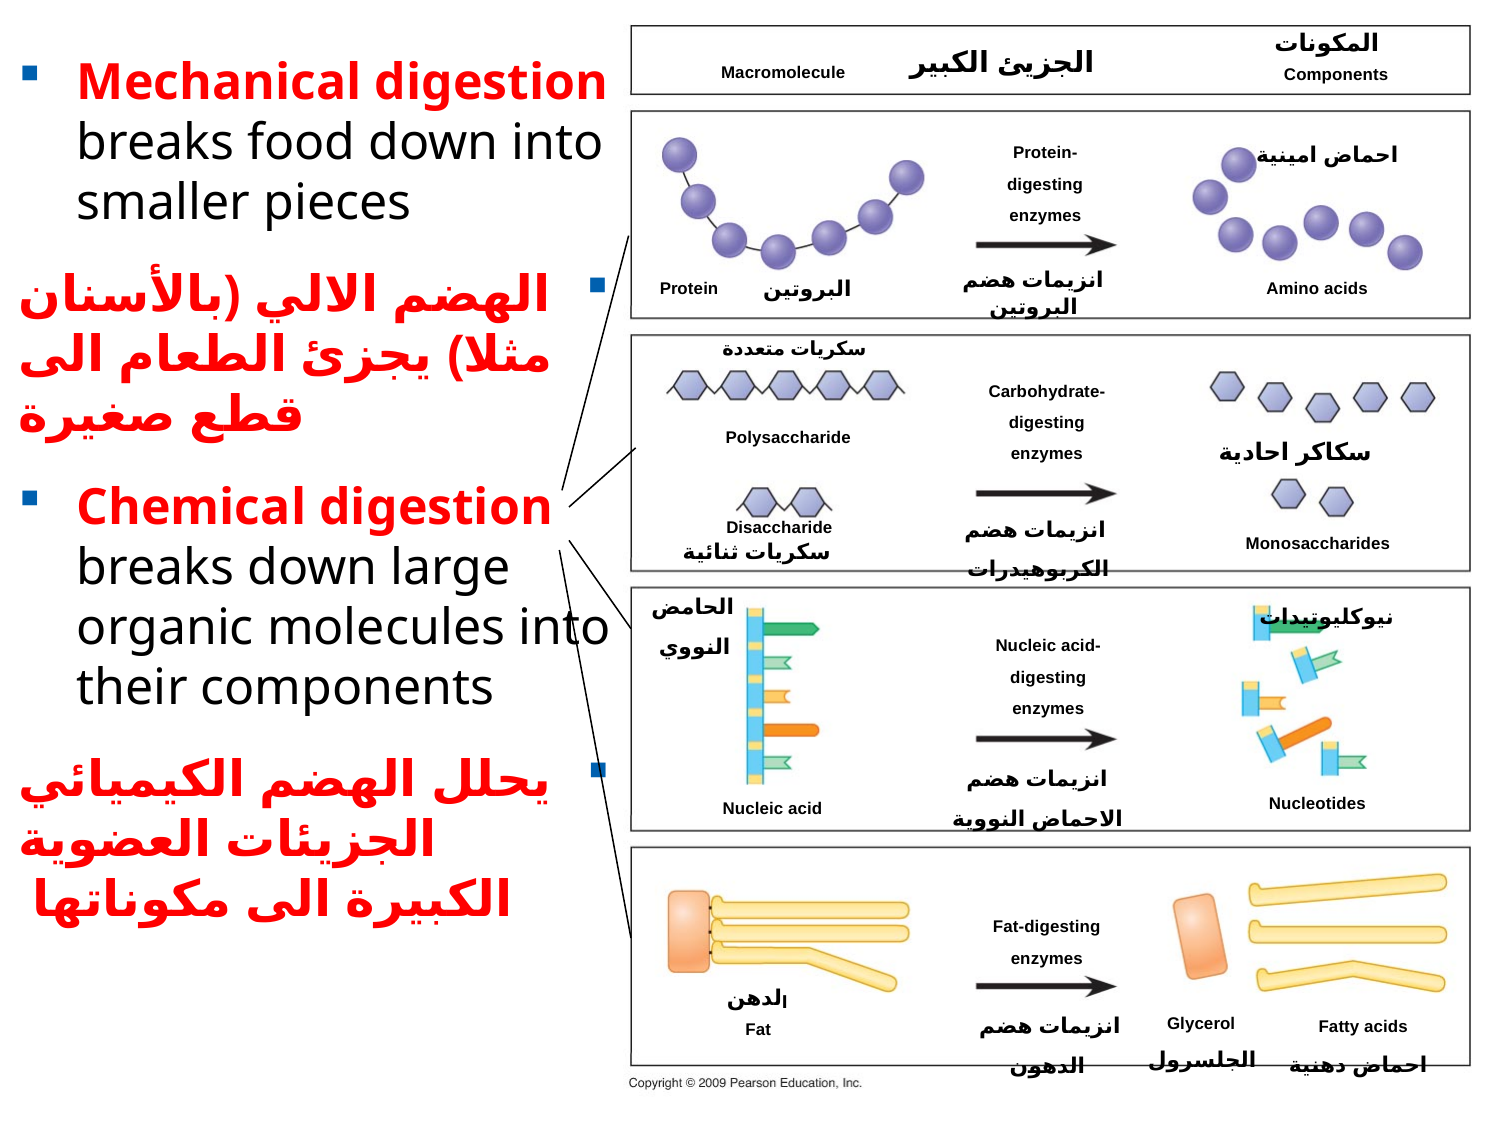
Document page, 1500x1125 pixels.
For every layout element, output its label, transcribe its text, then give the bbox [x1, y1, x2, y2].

list Mechanical digestion breaks food down into smaller pieces الهضم الالي (بالأسنان مثلا) يجزئ الطعام الى قطع صغيرة Chemical digestion breaks down large organic molecules into their components يحلل الهضم الكيميائي الجزيئات العضوية الكبيرة الى مكوناتها [17, 48, 618, 950]
picture [623, 16, 1477, 1099]
